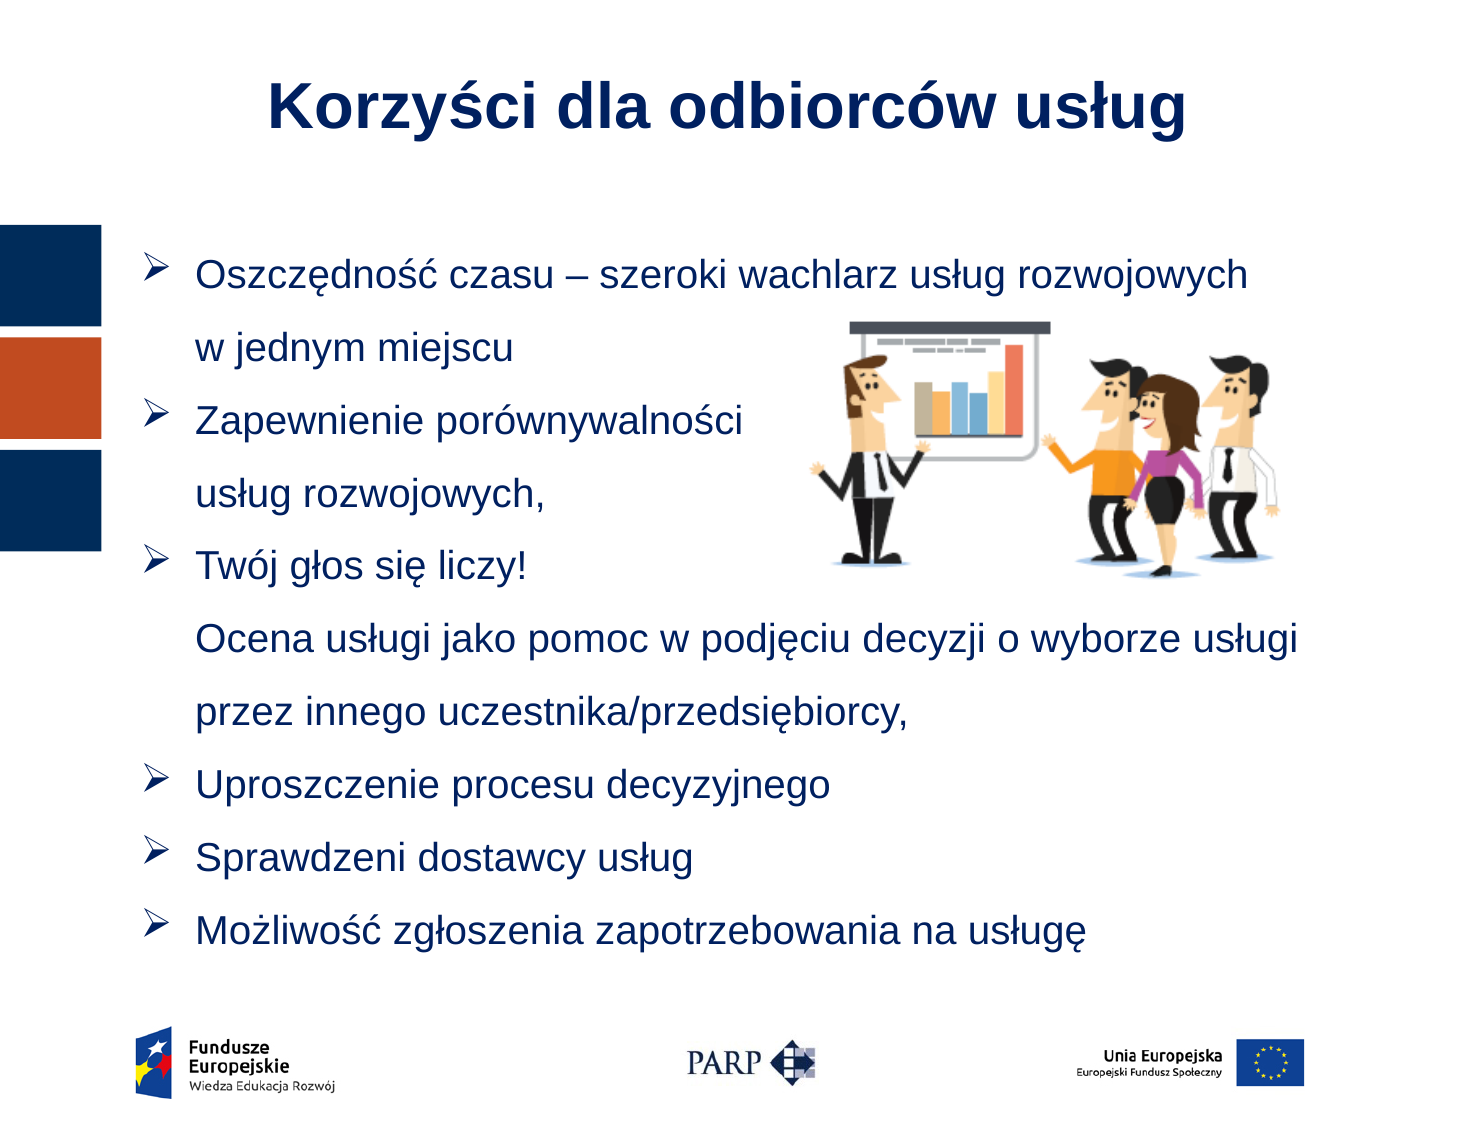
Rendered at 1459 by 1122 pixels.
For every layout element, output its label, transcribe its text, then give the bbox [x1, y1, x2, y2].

text_box Oszczędność czasu – szeroki wachlarz usług rozwojowych w jednym miejscu Zapewnienie porównywalności usług rozwojowych, Twój głos się liczy! Ocena usługi jako pomoc w podjęciu decyzji o wyborze usługi przez innego uczestnika/przedsiębiorcy, Uproszczenie procesu decyzyjnego Sprawdzeni dostawcy usług Możliwość zgłoszenia zapotrzebowania na usługę [125, 216, 1317, 1009]
picture [113, 1026, 1305, 1099]
text_box Korzyści dla odbiorców usług [125, 55, 1331, 153]
picture [782, 308, 1331, 626]
